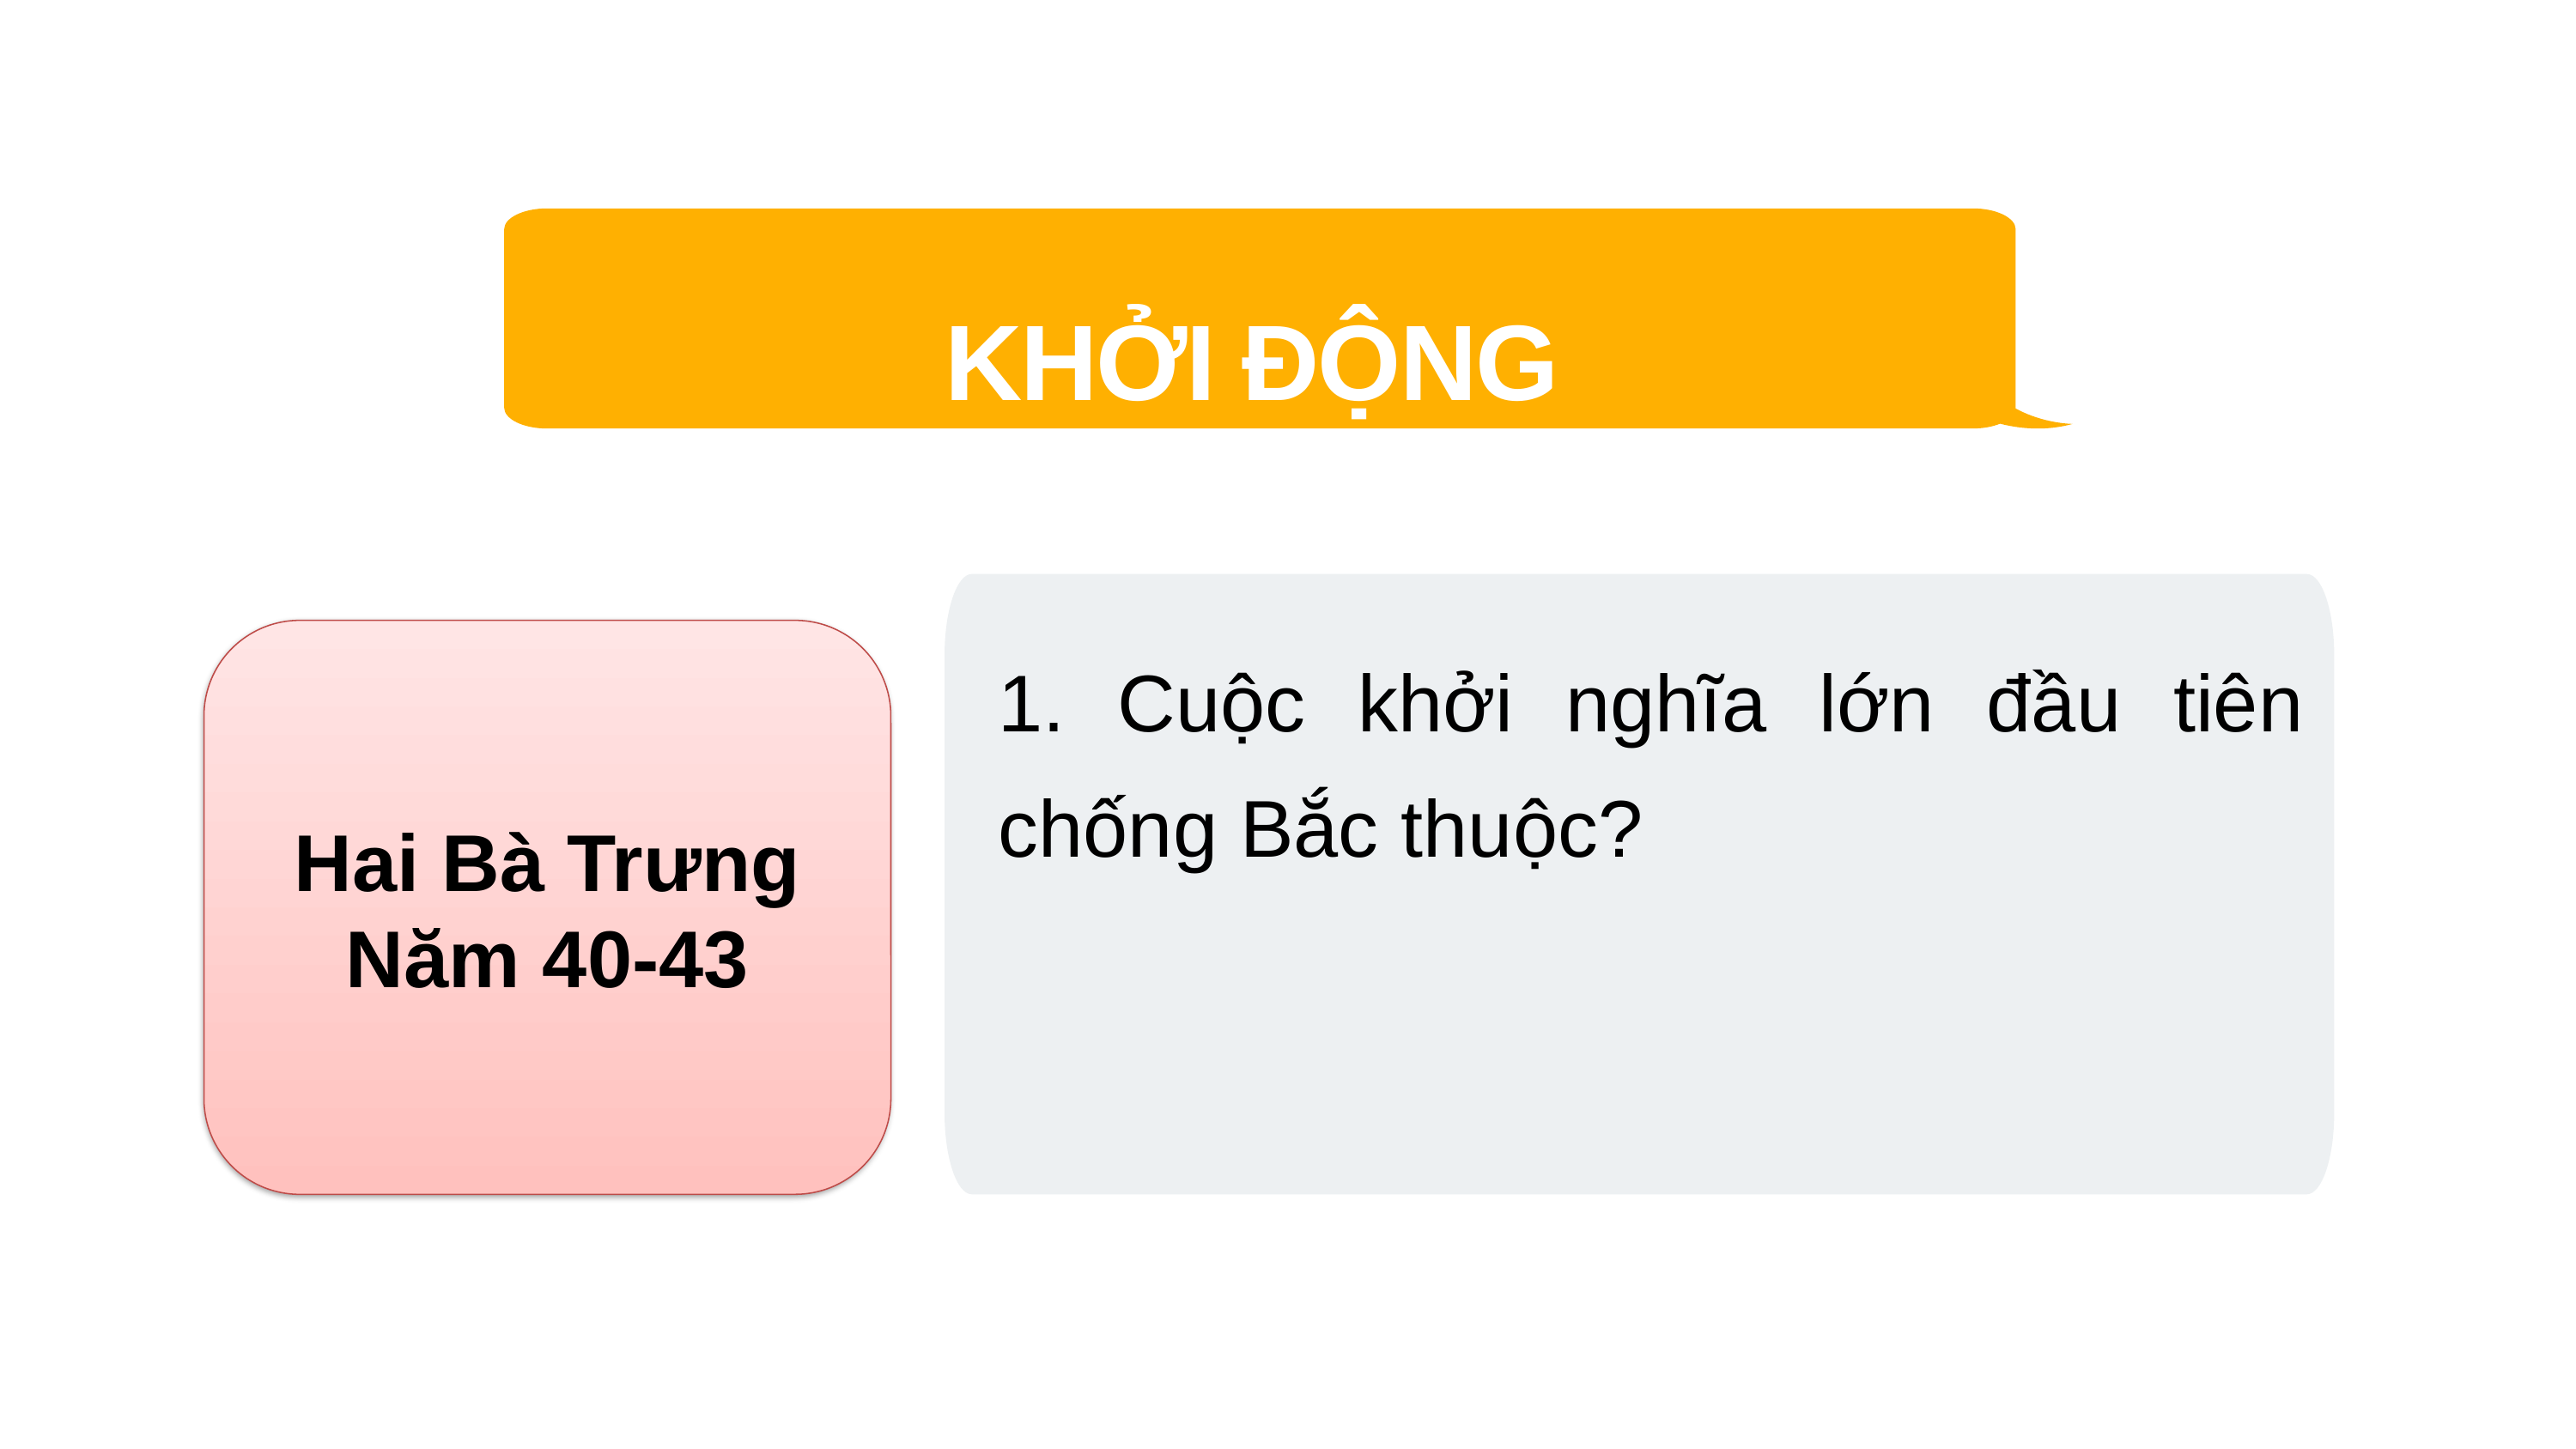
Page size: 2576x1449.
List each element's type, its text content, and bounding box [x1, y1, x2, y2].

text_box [944, 573, 2335, 1195]
text_box Hai Bà Trưng Năm 40-43 [203, 619, 892, 1196]
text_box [503, 208, 2074, 433]
